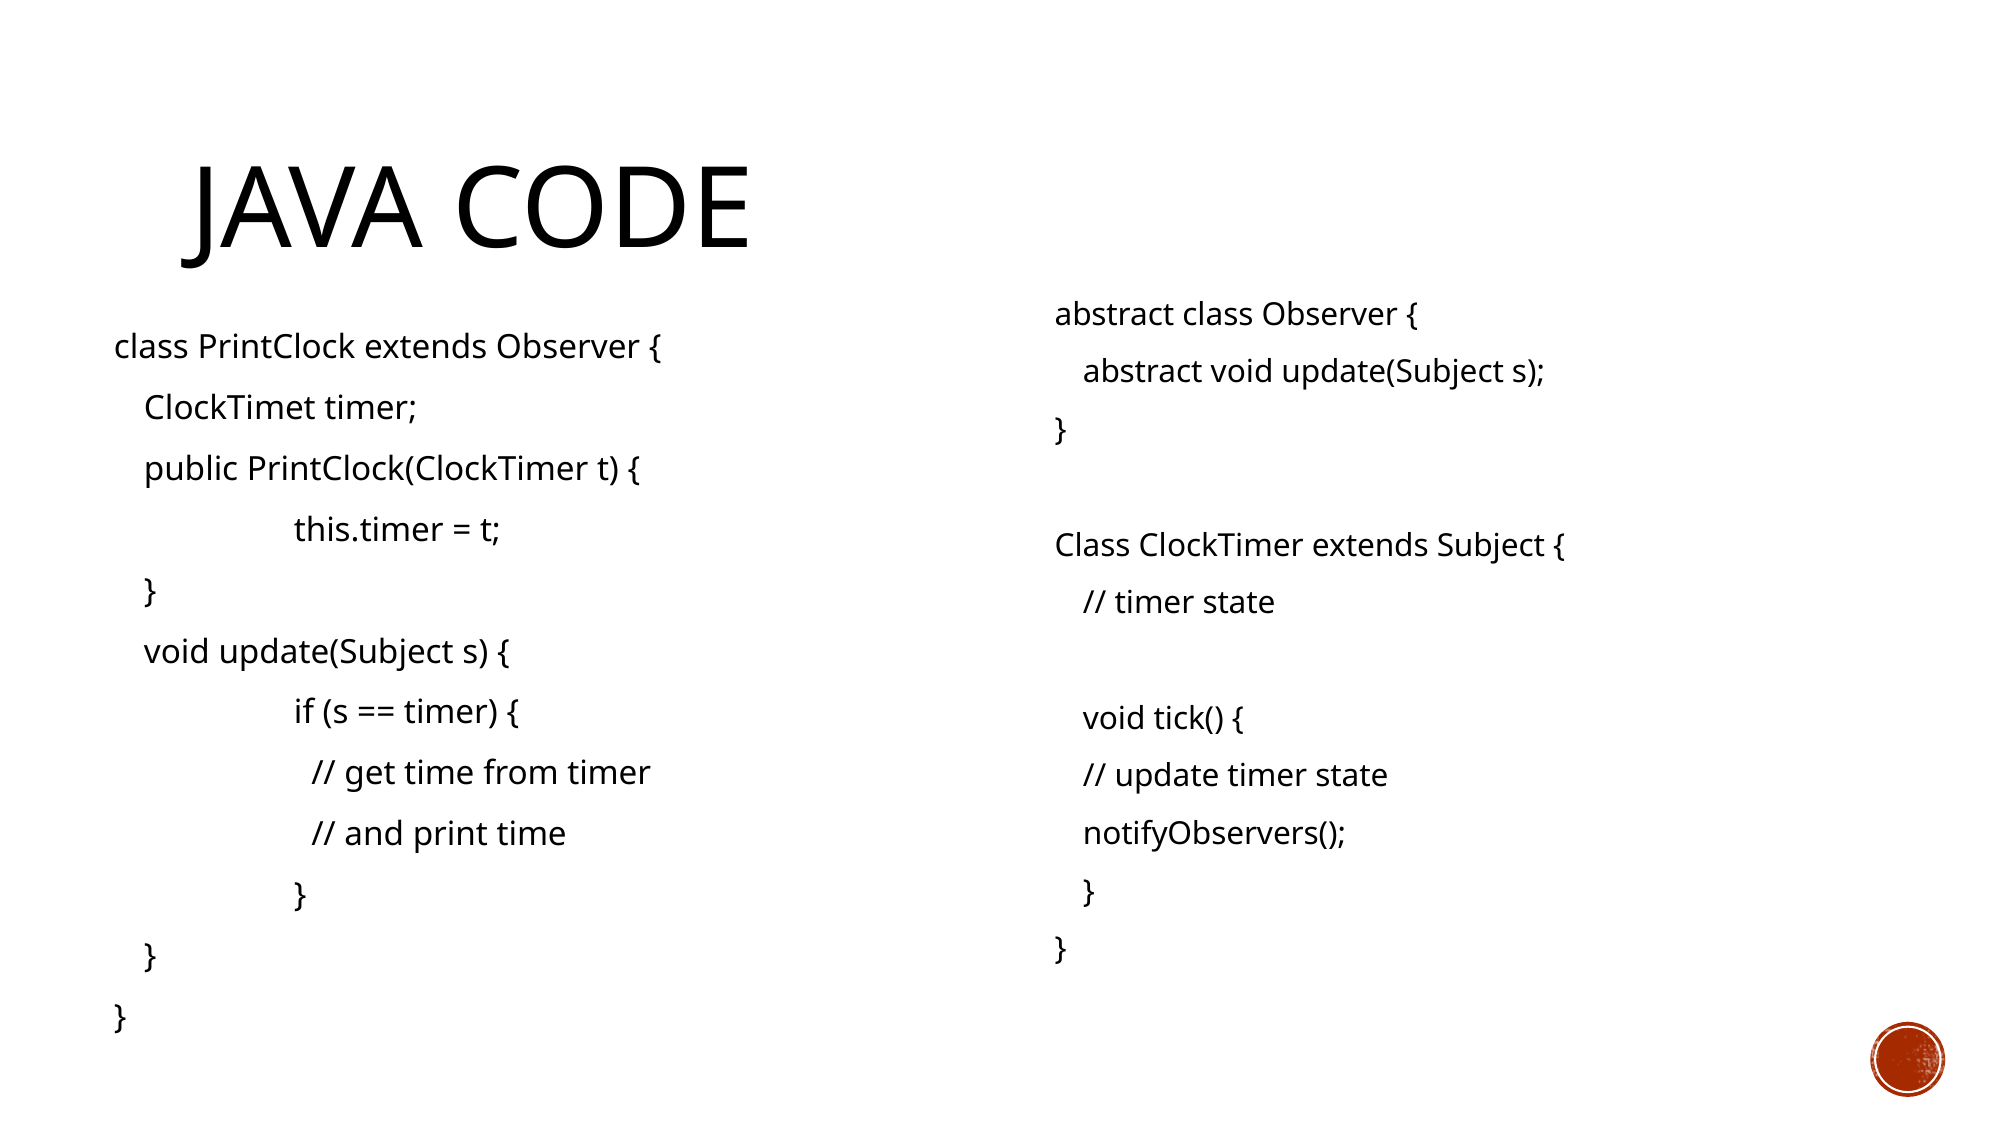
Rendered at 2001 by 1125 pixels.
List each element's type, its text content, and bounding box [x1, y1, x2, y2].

title Java Code [175, 79, 1826, 344]
list abstract class Observer { abstract void update(Subject s); } Class ClockTimer extends Subject { // timer state void tick() { // update timer state notifyObservers(); } } [1039, 290, 1709, 1041]
list class PrintClock extends Observer { ClockTimet timer; public PrintClock(ClockTimer t) { this.timer = t; } void update(Subject s) { if (s == timer) { // get time from timer // and print time } } } [98, 322, 768, 1073]
